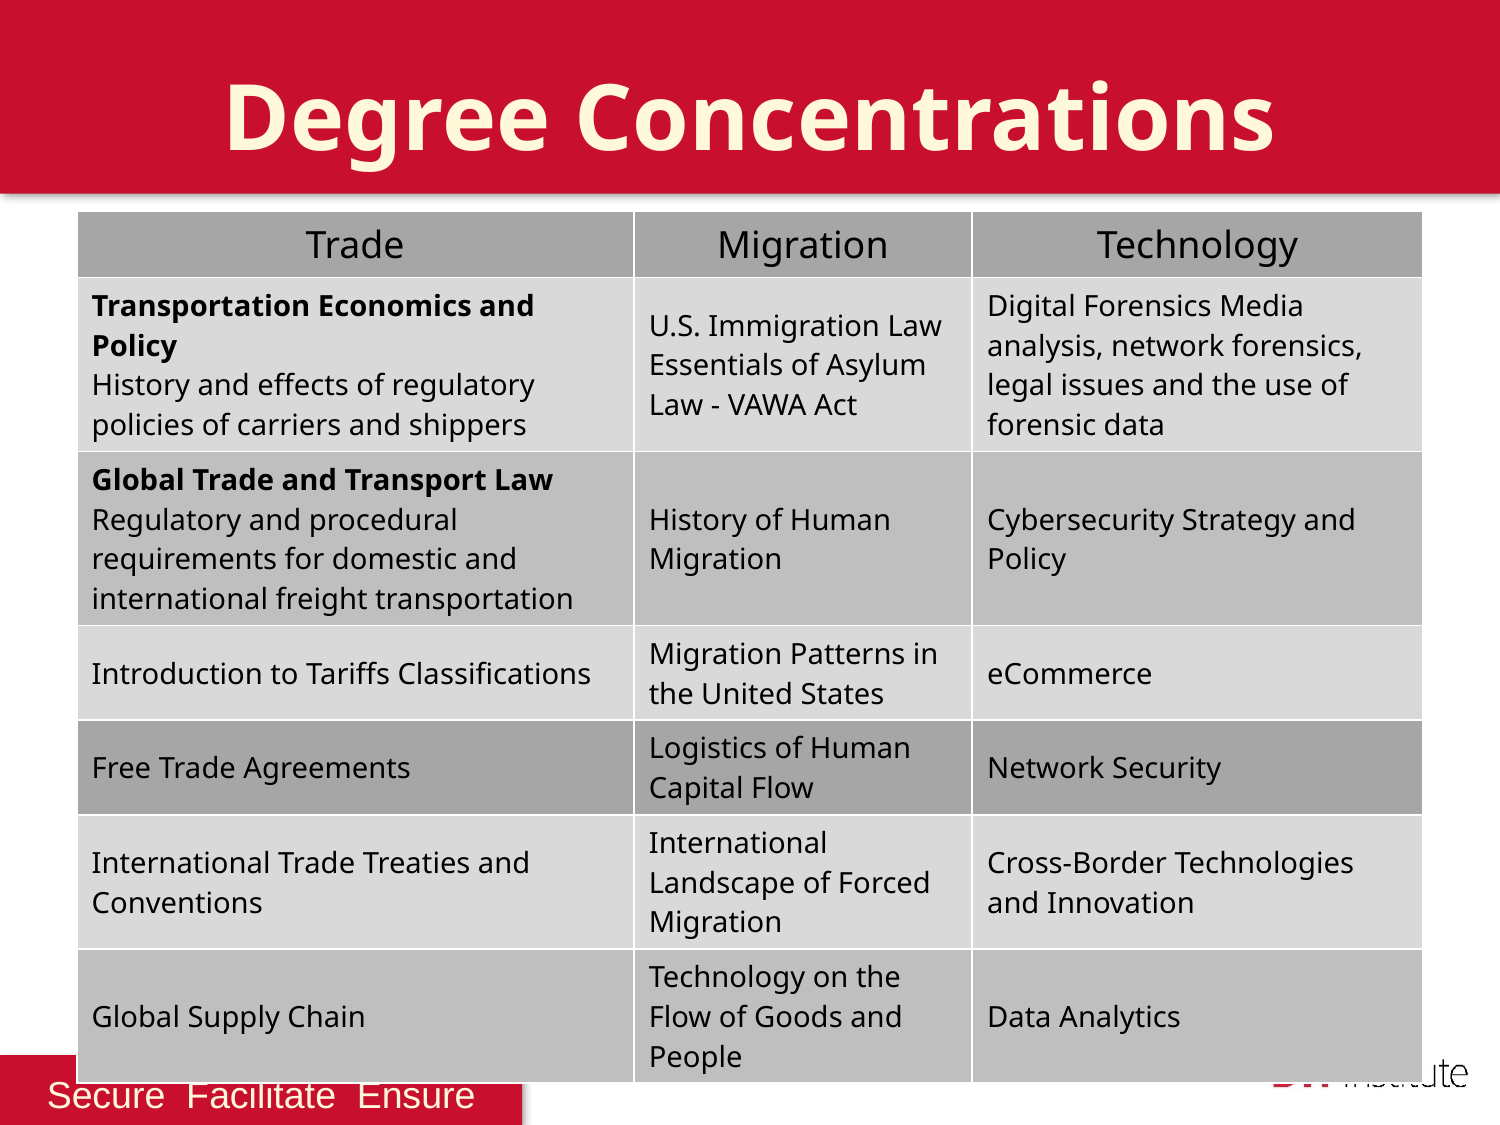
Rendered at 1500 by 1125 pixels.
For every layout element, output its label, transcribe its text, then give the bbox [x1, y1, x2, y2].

title Degree Concentrations [103, 59, 1397, 183]
table_cell Digital Forensics Media analysis, network forensics, legal issues and the use of forensic data [973, 278, 1422, 451]
table_cell eCommerce [973, 626, 1422, 719]
table_cell Cross-Border Technologies and Innovation [973, 816, 1422, 948]
table_cell Global Trade and Transport Law Regulatory and procedural requirements for domestic and international freight transportation [78, 452, 633, 625]
table_cell International Landscape of Forced Migration [635, 816, 971, 948]
table_header Technology [973, 212, 1422, 277]
table_cell Logistics of Human Capital Flow [635, 721, 971, 814]
table_cell Transportation Economics and Policy History and effects of regulatory policies of carriers and shippers [78, 278, 633, 451]
table_cell Cybersecurity Strategy and Policy [973, 452, 1422, 625]
table_cell Migration Patterns in the United States [635, 626, 971, 719]
table_cell Global Supply Chain [78, 950, 633, 1082]
table_header Trade [78, 212, 633, 277]
table_cell Network Security [973, 721, 1422, 814]
table_cell History of Human Migration [635, 452, 971, 625]
picture [1266, 1055, 1473, 1090]
table_cell International Trade Treaties and Conventions [78, 816, 633, 948]
table_header Migration [635, 212, 971, 277]
table_cell Free Trade Agreements [78, 721, 633, 814]
table_cell U.S. Immigration Law Essentials of Asylum Law - VAWA Act [635, 278, 971, 451]
table_cell Data Analytics [973, 950, 1422, 1082]
table_cell Introduction to Tariffs Classifications [78, 626, 633, 719]
table_cell Technology on the Flow of Goods and People [635, 950, 971, 1082]
